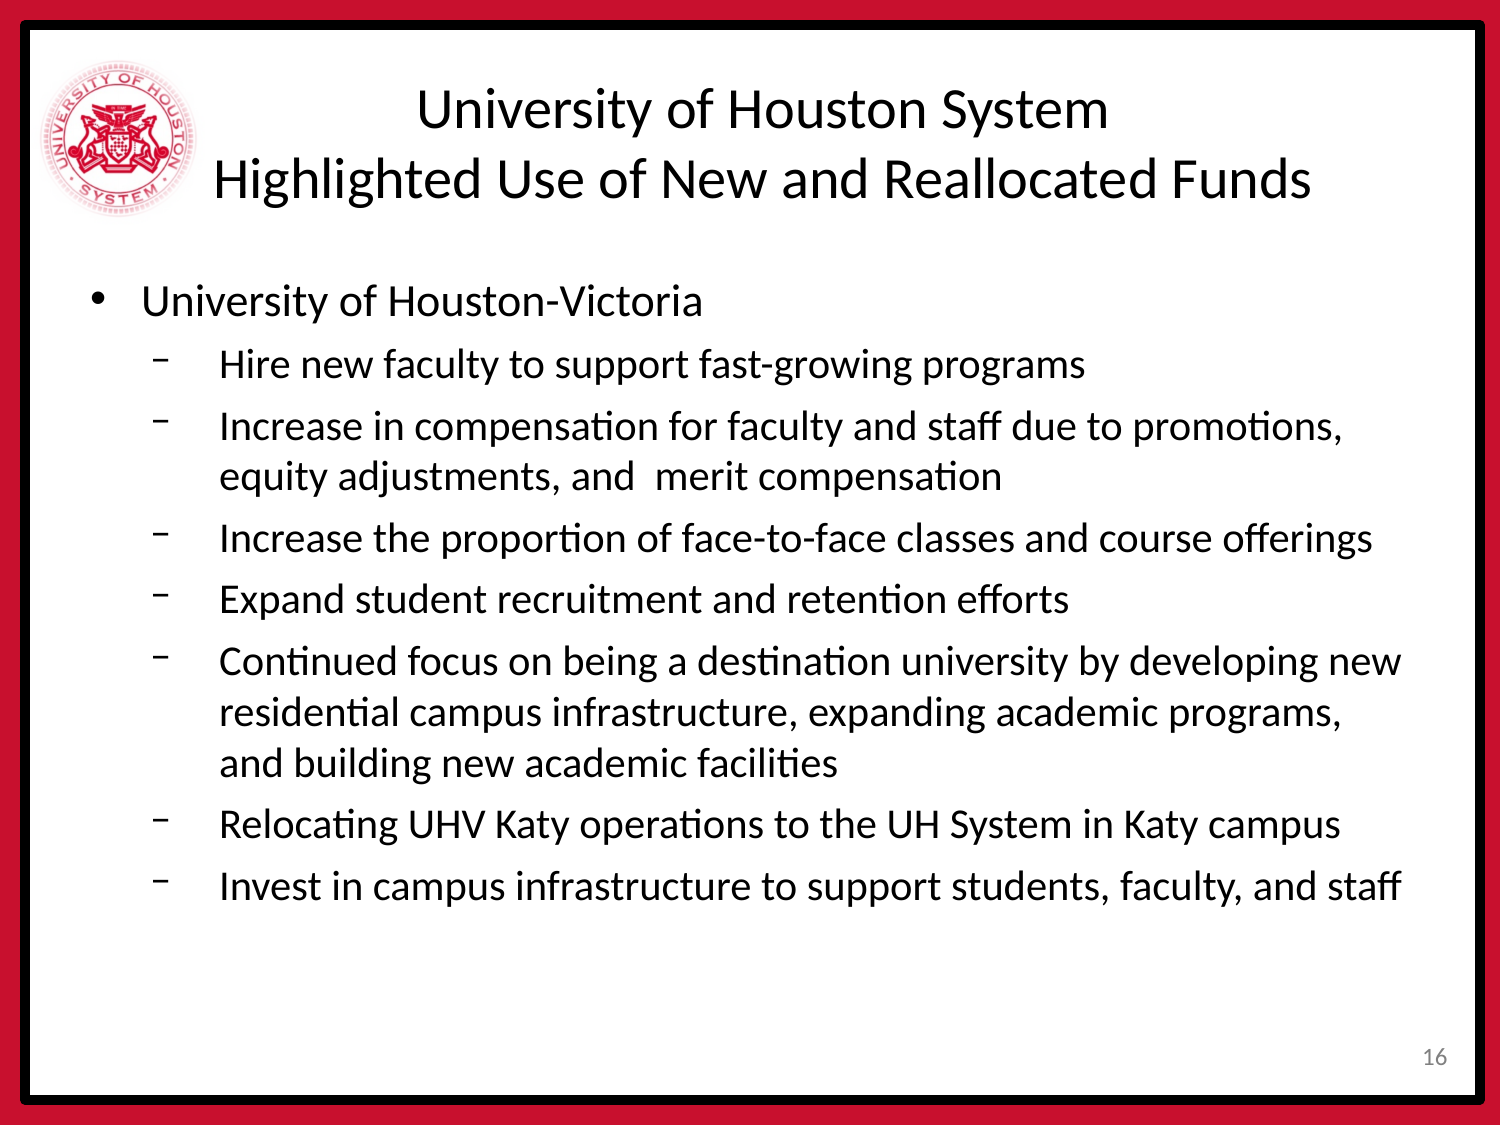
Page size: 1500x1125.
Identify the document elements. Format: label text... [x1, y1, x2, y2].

list University of Houston-Victoria Hire new faculty to support fast-growing programs Increase in compensation for faculty and staff due to promotions, equity adjustments, and merit compensation Increase the proportion of face-to-face classes and course offerings Expand student recruitment and retention efforts Continued focus on being a destination university by developing new residential campus infrastructure, expanding academic programs, and building new academic facilities Relocating UHV Katy operations to the UH System in Katy campus Invest in campus infrastructure to support students, faculty, and staff [75, 262, 1418, 1003]
text_box University of Houston System Highlighted Use of New and Reallocated Funds [119, 77, 1407, 203]
picture [62, 82, 119, 195]
slide_number 15 [1387, 1025, 1463, 1085]
